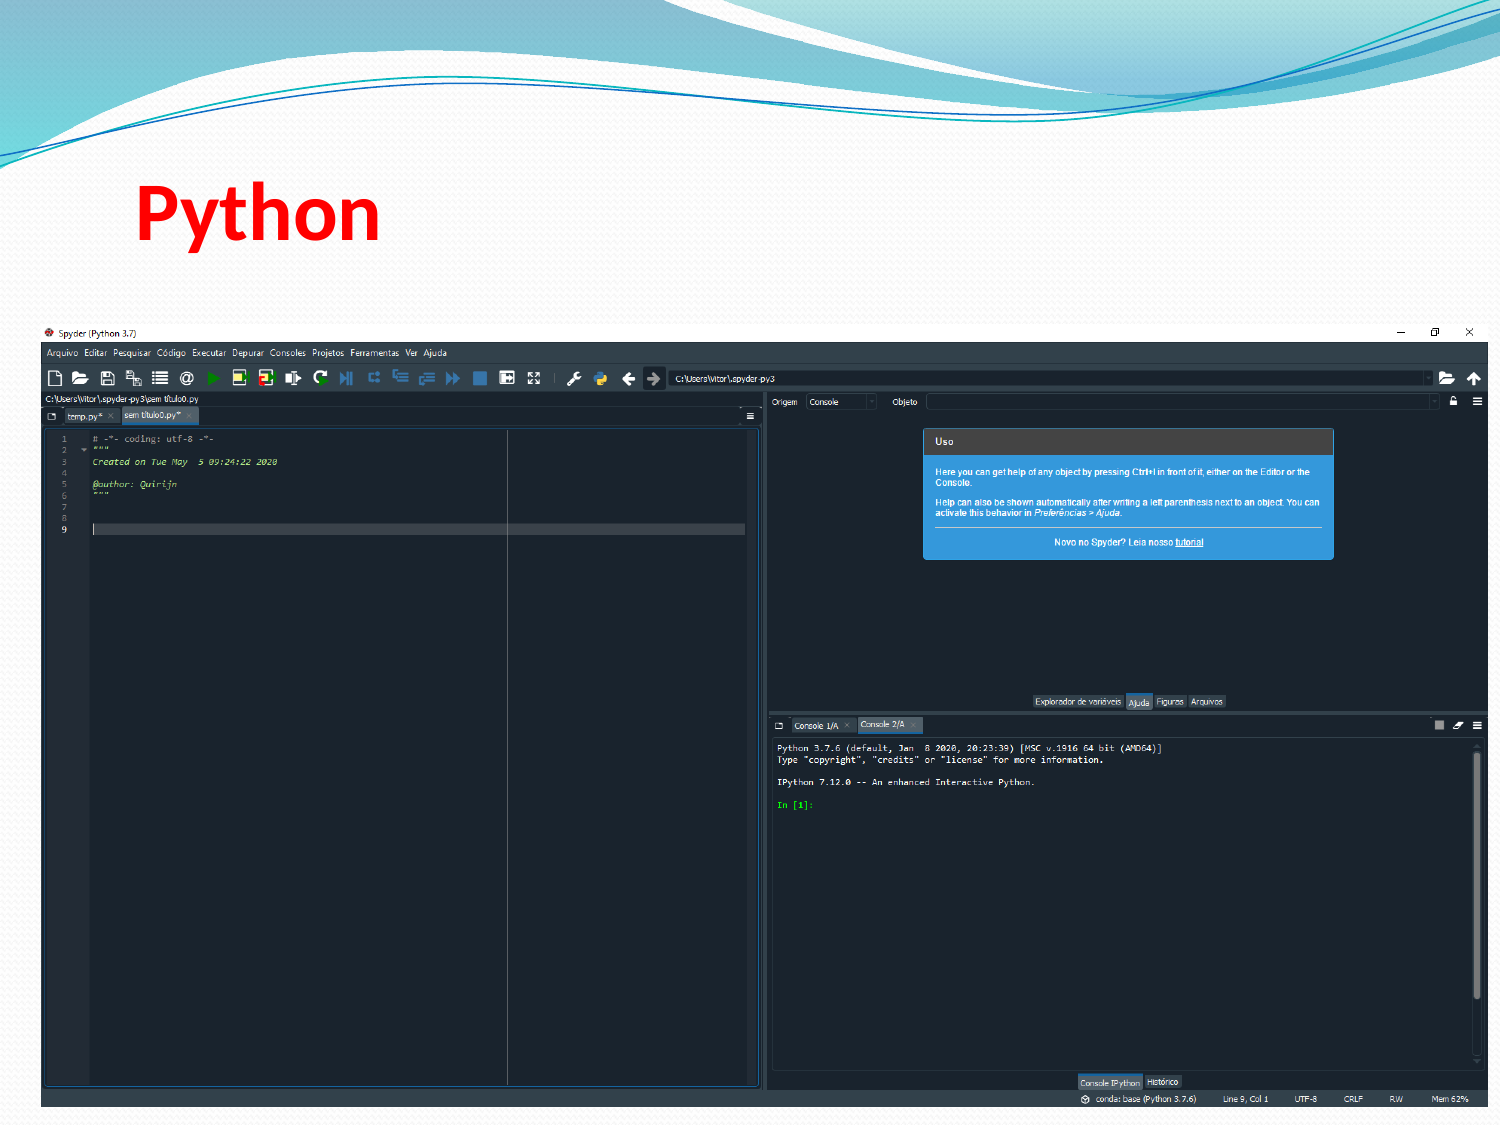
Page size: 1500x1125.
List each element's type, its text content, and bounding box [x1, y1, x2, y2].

picture [40, 324, 1488, 1108]
text_box Python [2, 49, 775, 265]
